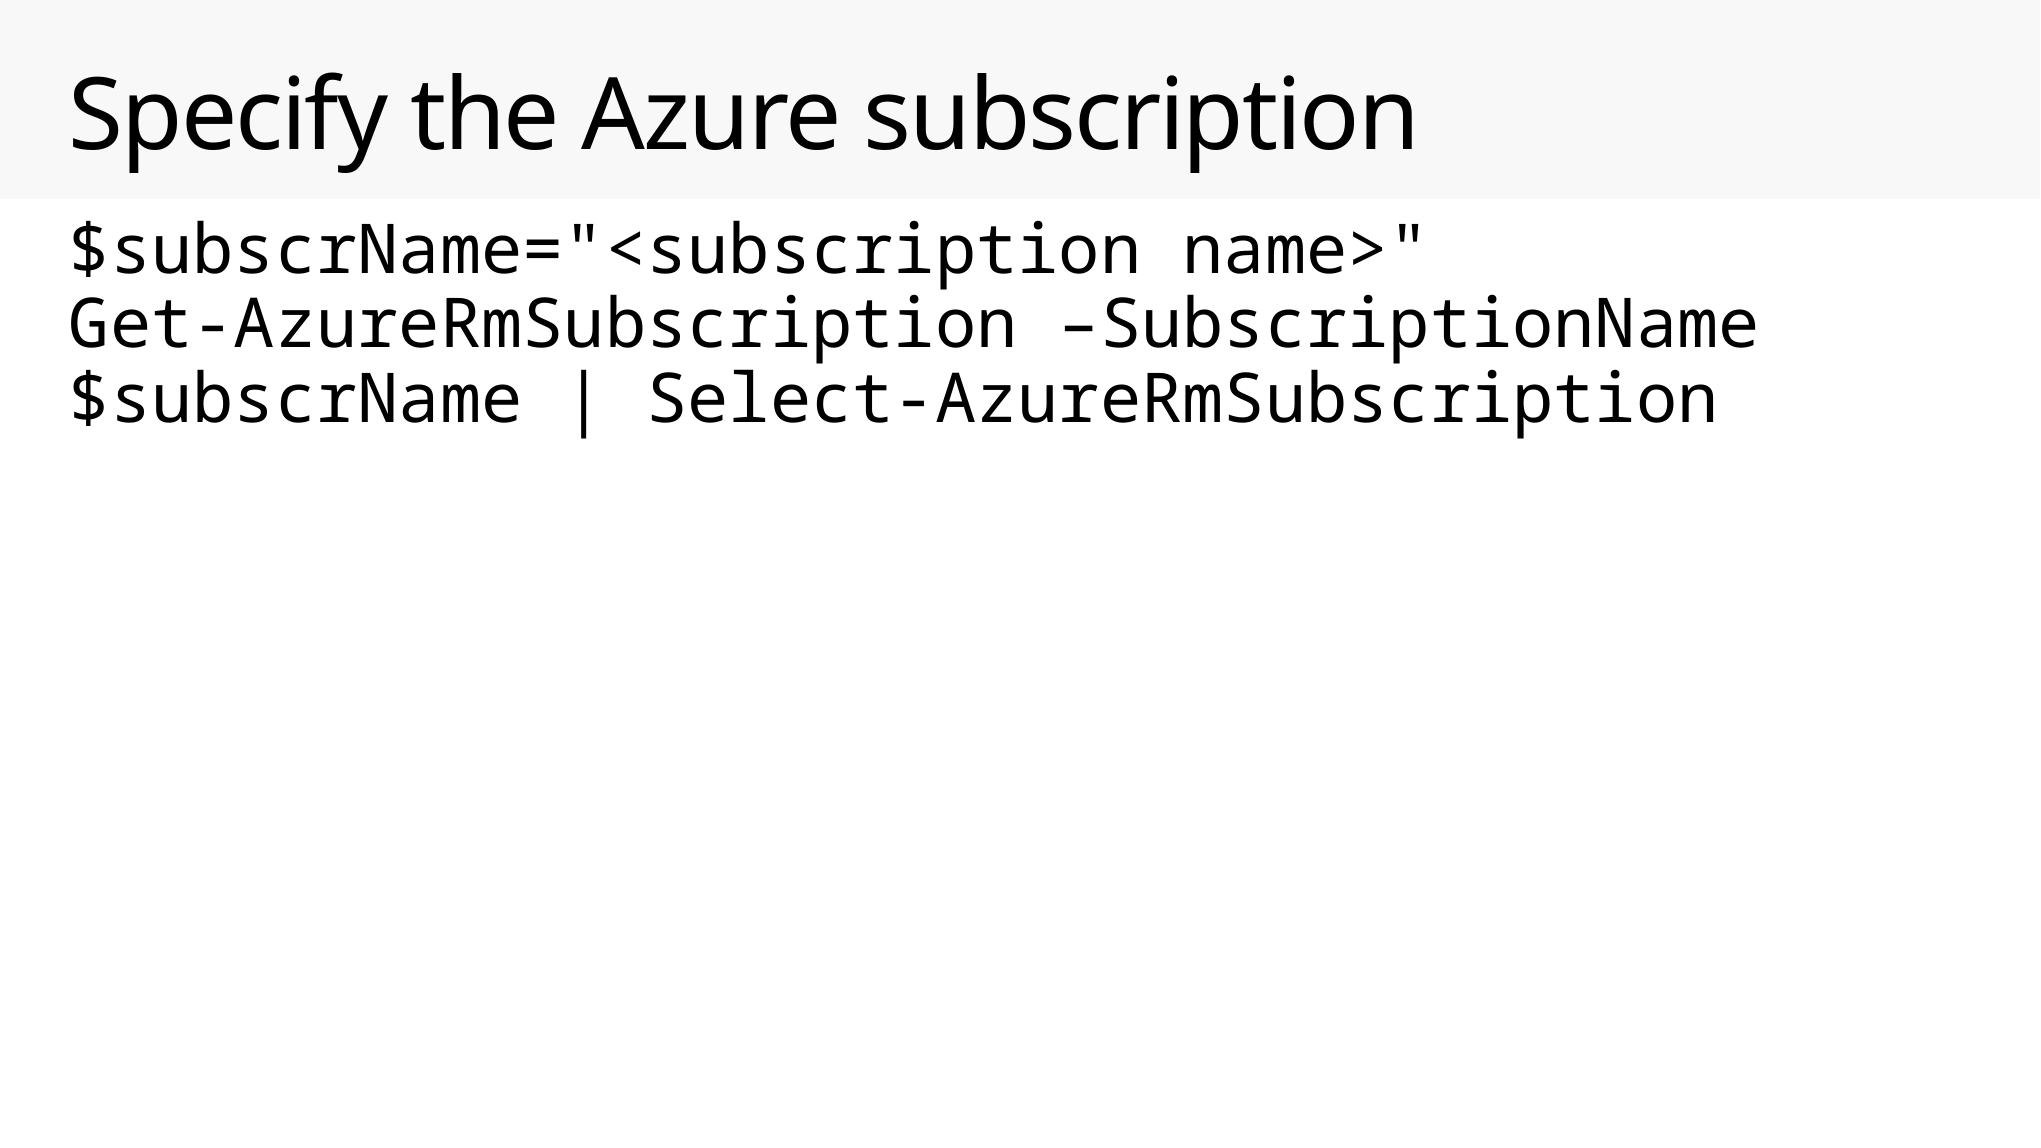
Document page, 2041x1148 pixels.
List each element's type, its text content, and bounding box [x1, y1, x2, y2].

list $subscrName="<subscription name>" Get-AzureRmSubscription –SubscriptionName $subscrName | Select-AzureRmSubscription [45, 199, 1996, 455]
title Specify the Azure subscription [45, 48, 1996, 199]
